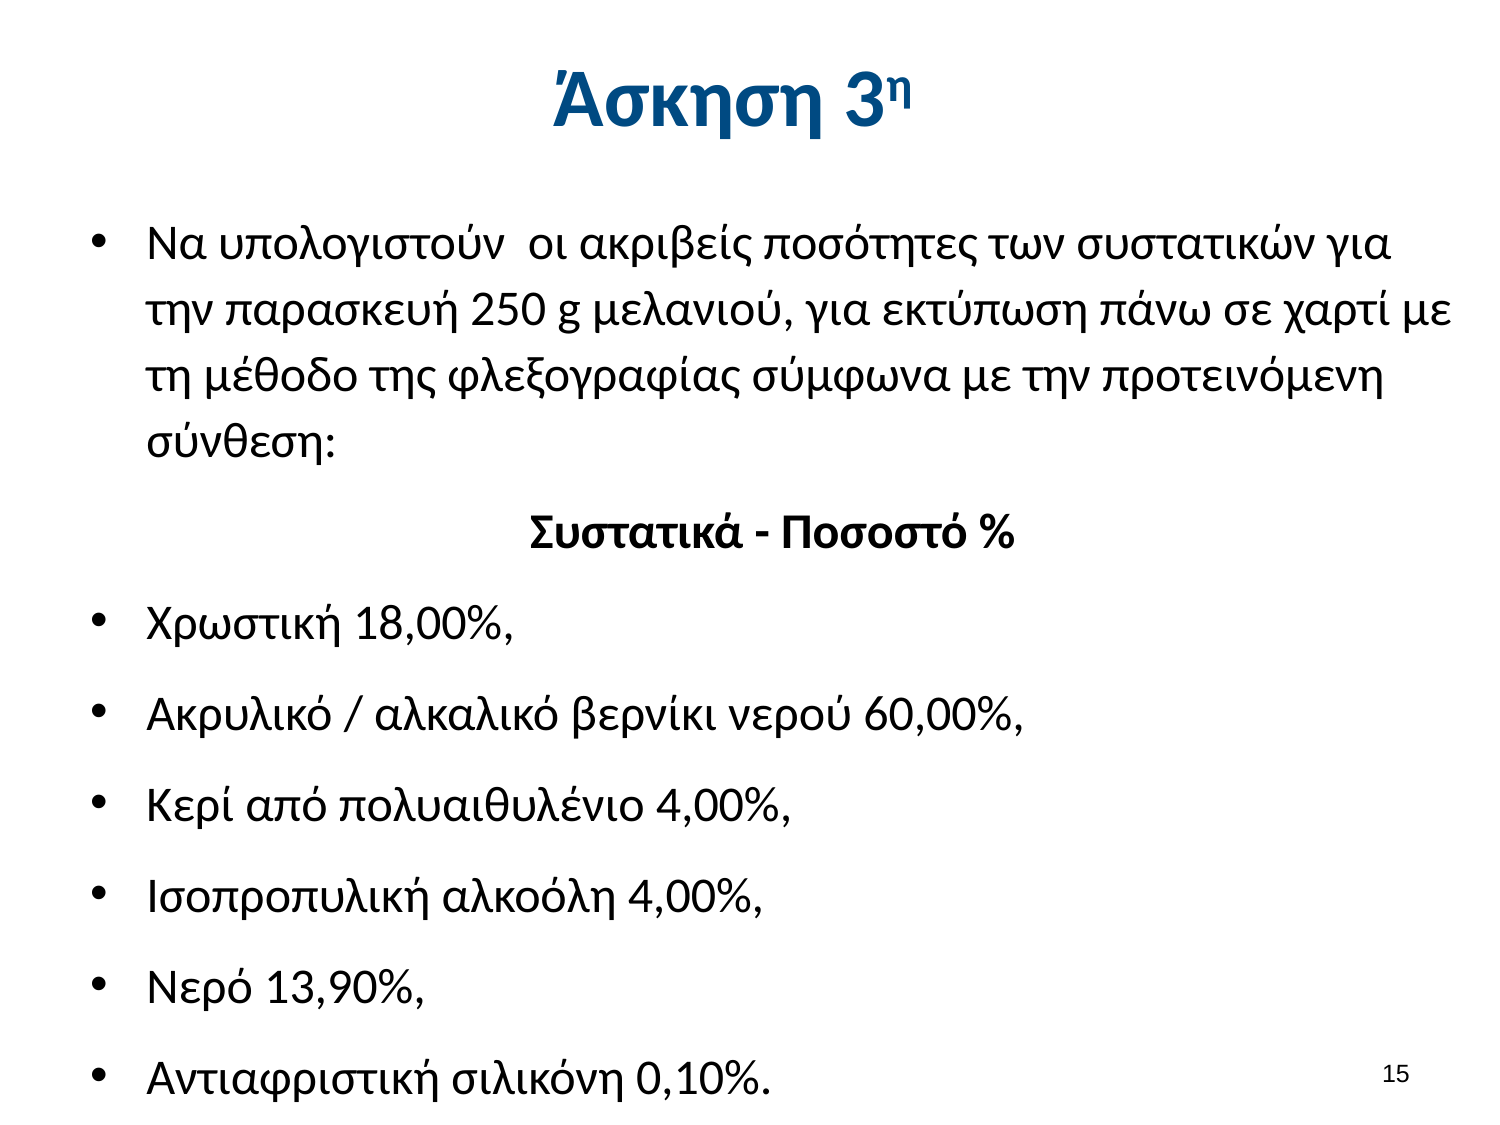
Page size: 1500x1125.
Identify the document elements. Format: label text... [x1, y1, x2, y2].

slide_number 14 [1074, 1042, 1425, 1103]
list Να υπολογιστούν οι ακριβείς ποσότητες των συστατικών για την παρασκευή 250 g μελανιού, για εκτύπωση πάνω σε χαρτί με τη μέθοδο της φλεξογραφίας σύμφωνα με την προτεινόμενη σύνθεση: Συστατικά - Ποσοστό % Χρωστική 18,00%, Ακρυλικό / αλκαλικό βερνίκι νερού 60,00%, Κερί από πολυαιθυλένιο 4,00%, Ισοπροπυλική αλκοόλη 4,00%, Νερό 13,90%, Αντιαφριστική σιλικόνη 0,10%. [75, 196, 1471, 1024]
title Άσκηση 3η [76, 19, 1427, 169]
